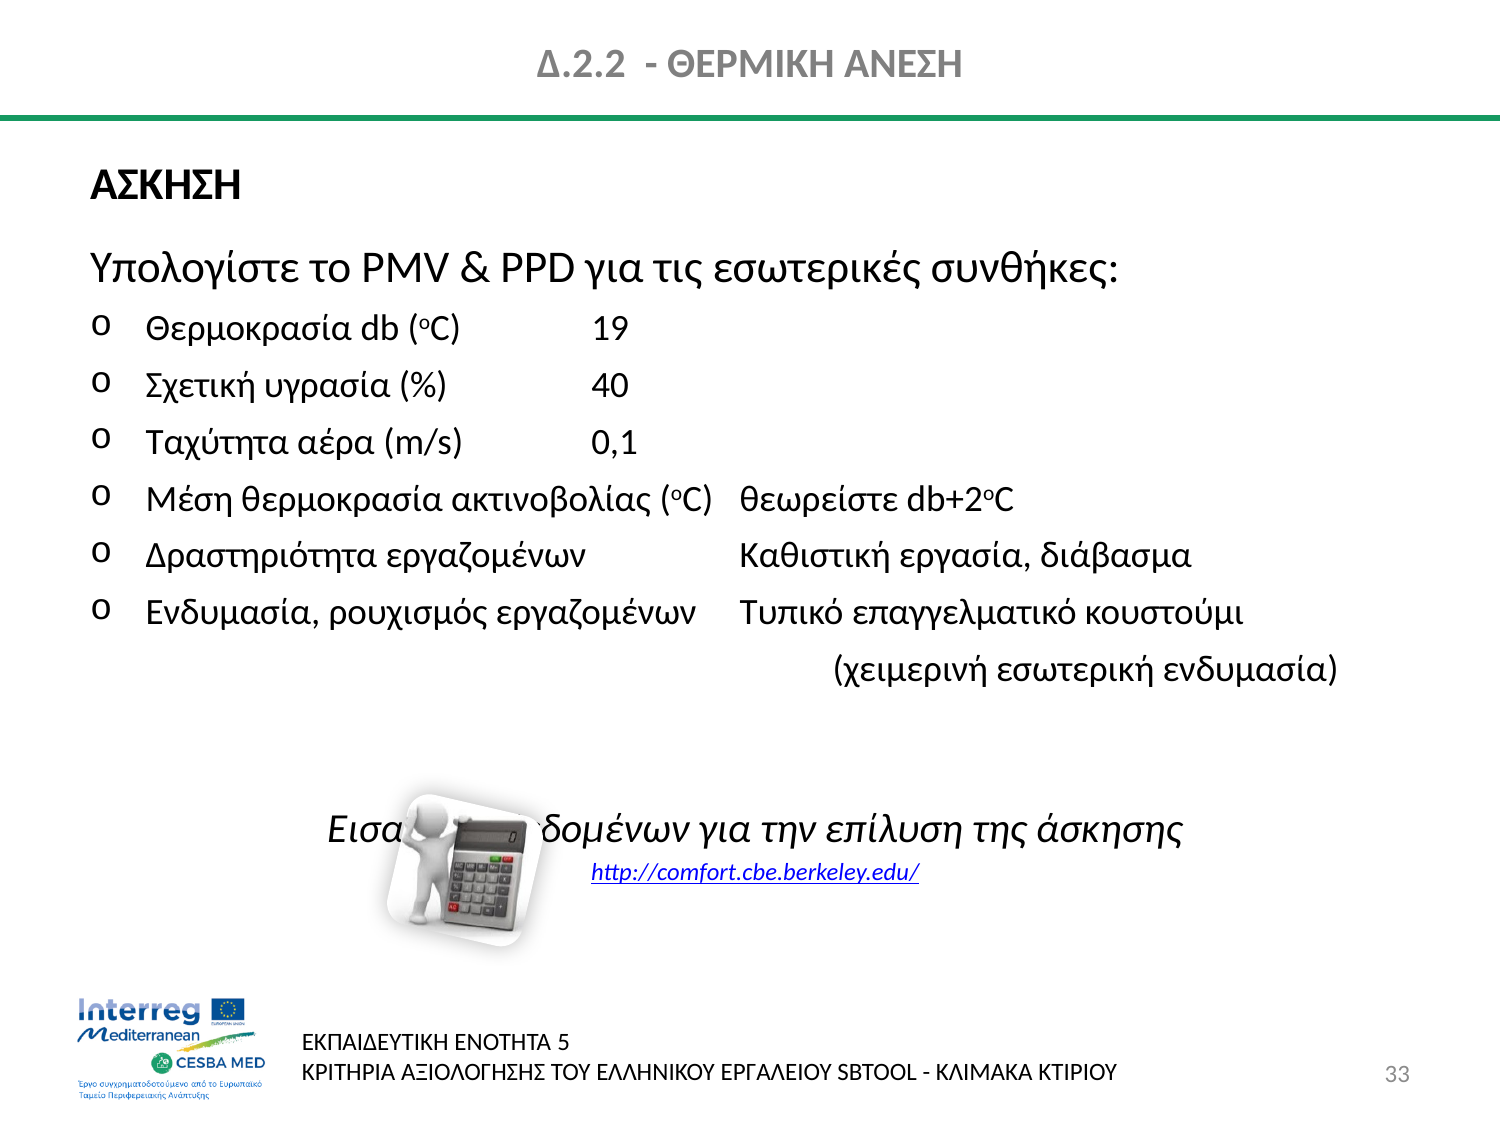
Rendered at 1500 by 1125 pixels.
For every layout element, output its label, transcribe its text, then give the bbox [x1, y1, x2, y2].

title Δ.2.2 - ΘΕΡΜΙΚΗ ΑΝΕΣΗ [0, 2, 1500, 119]
list ΑΣΚΗΣΗ Υπολογίστε το PMV & PPD για τις εσωτερικές συνθήκες: Θερμοκρασία db (oC) 19 Σχετική υγρασία (%) 40 Ταχύτητα αέρα (m/s) 0,1 Μέση θερμοκρασία ακτινοβολίας (oC) θεωρείστε db+2oC Δραστηριότητα εργαζομένων Καθιστική εργασία, διάβασμα Ενδυμασία, ρουχισμός εργαζομένων Τυπικό επαγγελματικό κουστούμι (χειμερινή εσωτερική ενδυμασία) Εισαγωγή δεδομένων για την επίλυση της άσκησης http://comfort.cbe.berkeley.edu/ [75, 157, 1436, 900]
picture [387, 794, 543, 947]
picture [75, 995, 268, 1101]
slide_number 33 [1324, 1042, 1425, 1103]
